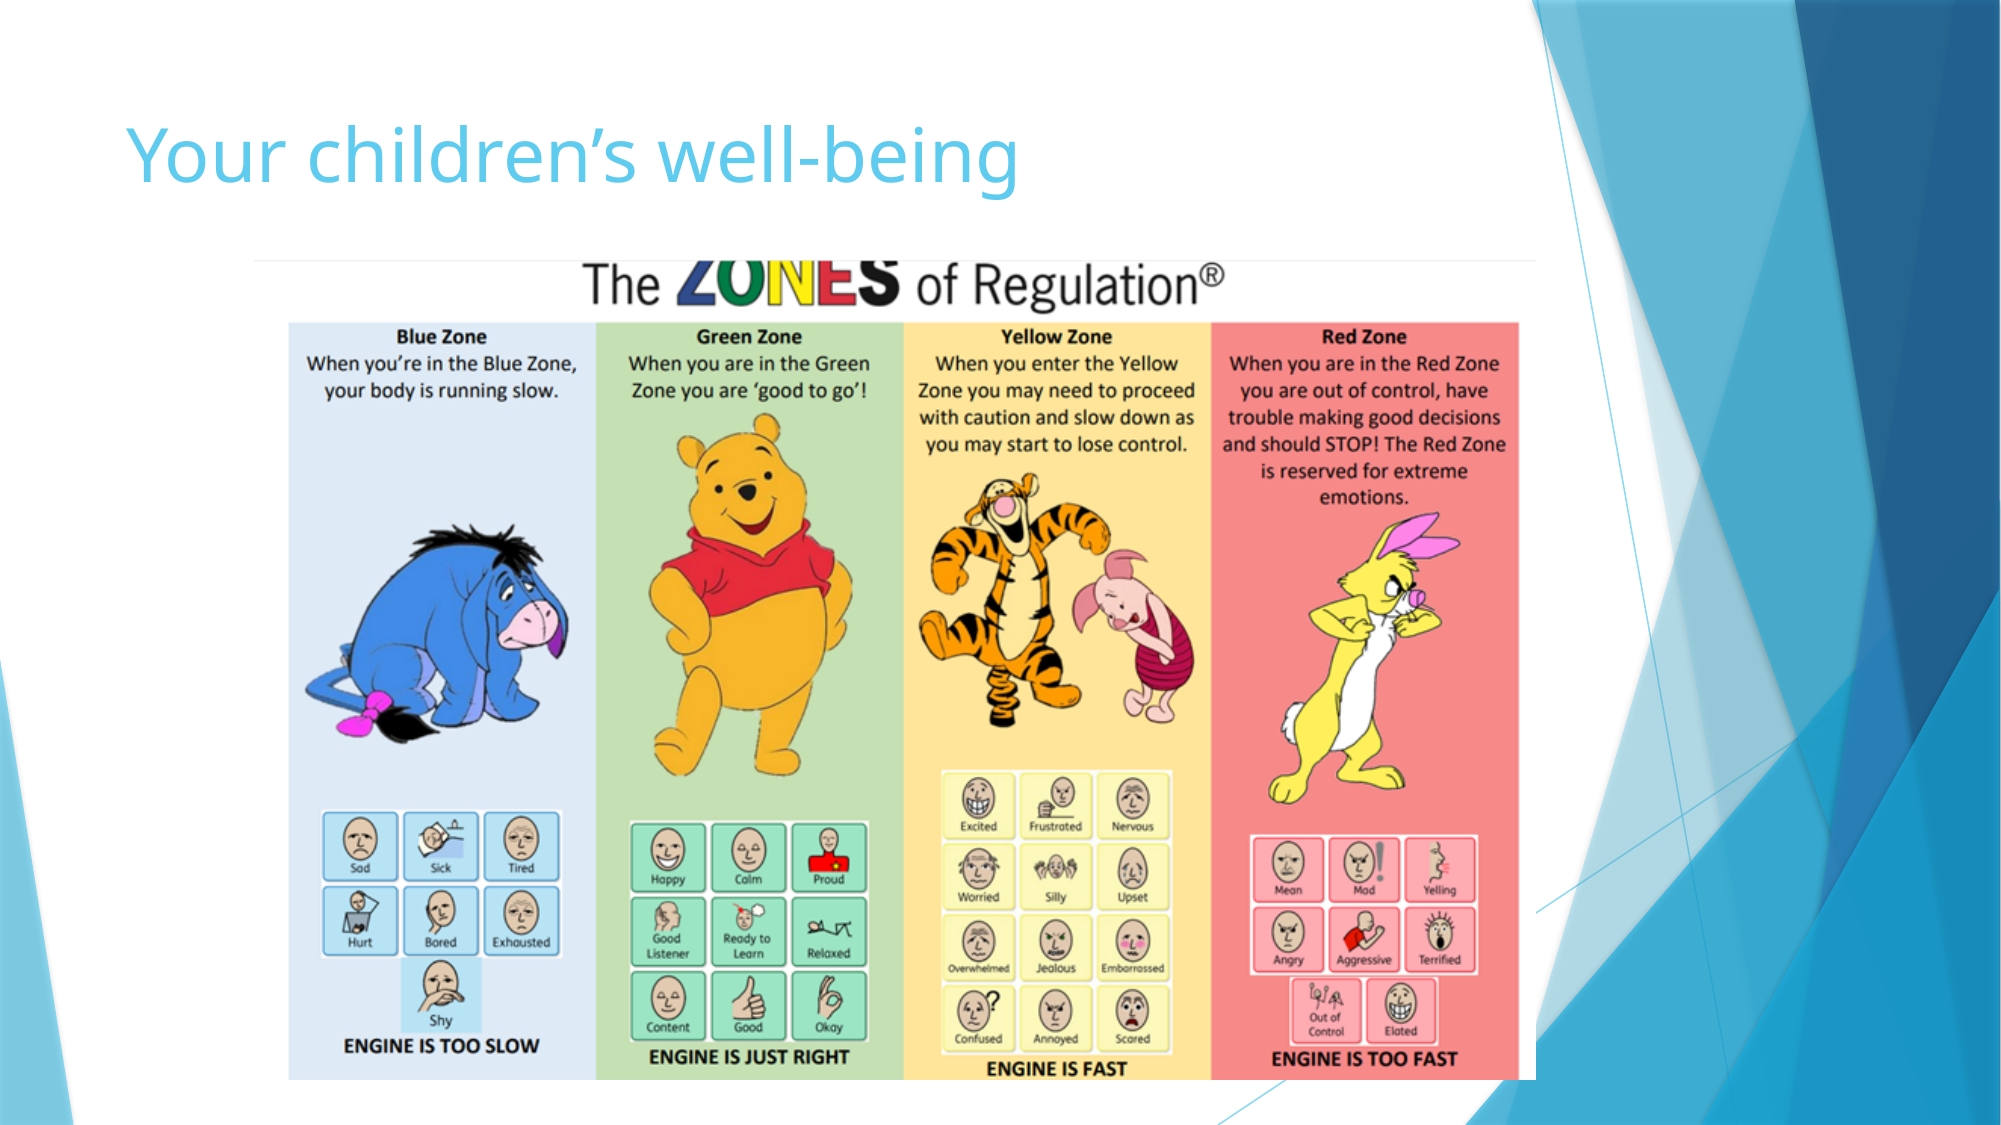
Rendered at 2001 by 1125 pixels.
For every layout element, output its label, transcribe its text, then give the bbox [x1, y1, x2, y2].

title Your children’s well-being [111, 99, 1522, 317]
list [253, 260, 1537, 1081]
